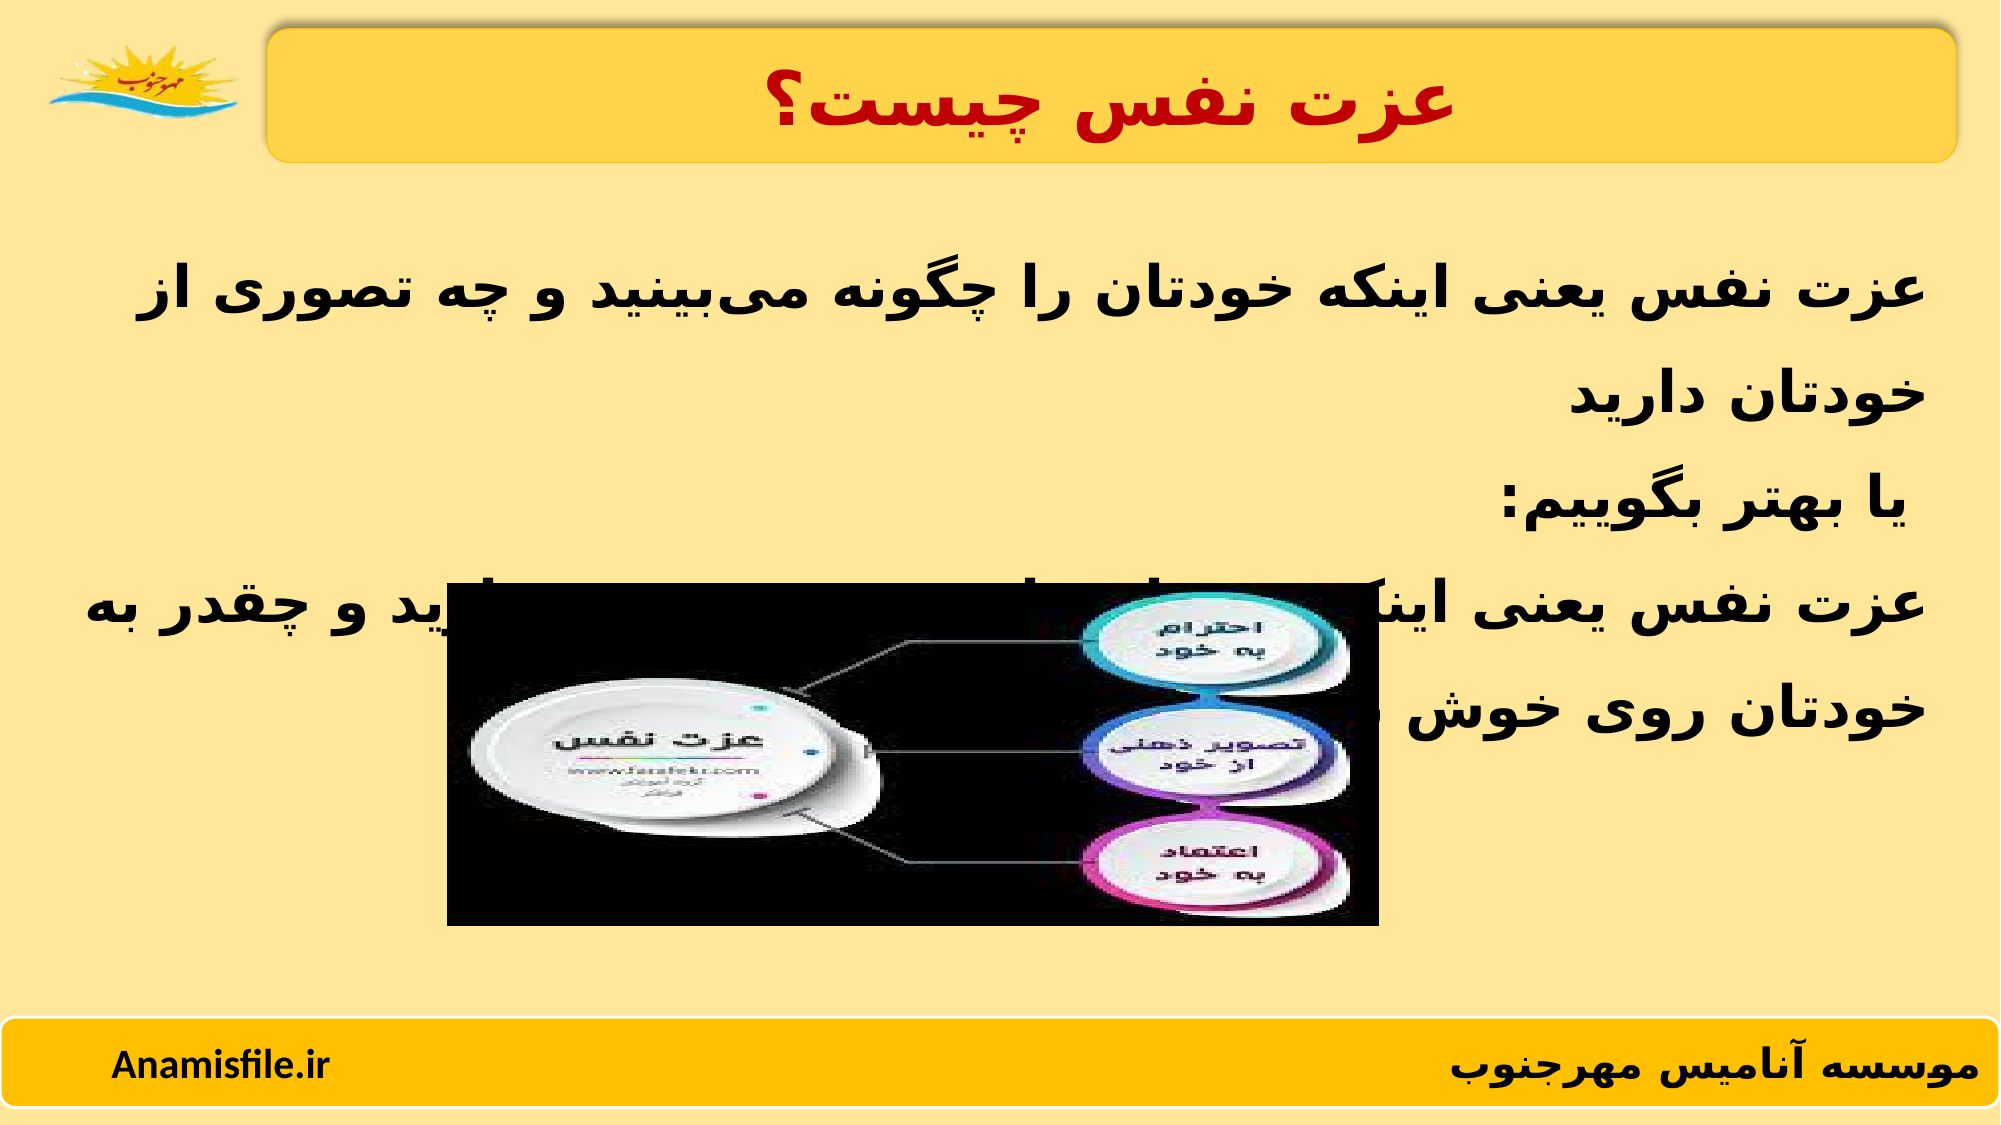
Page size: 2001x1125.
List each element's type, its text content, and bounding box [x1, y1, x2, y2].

text_box عزت نفس یعنی اینکه خودتان را چگونه می‌بینید و چه تصوری از خودتان دارید یا بهتر بگوییم: عزت نفس یعنی اینکه خودتان را چقدر دوست می‌دارید و چقدر به خودتان روی خوش نشان می‌دهید. [39, 195, 1957, 972]
picture [9, 0, 271, 233]
text_box عزت نفس چیست؟ [271, 28, 1957, 163]
picture [447, 583, 1379, 926]
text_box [140, 162, 621, 502]
text_box موسسه آنامیس مهرجنوب Anamisfile.ir [0, 1015, 2000, 1110]
